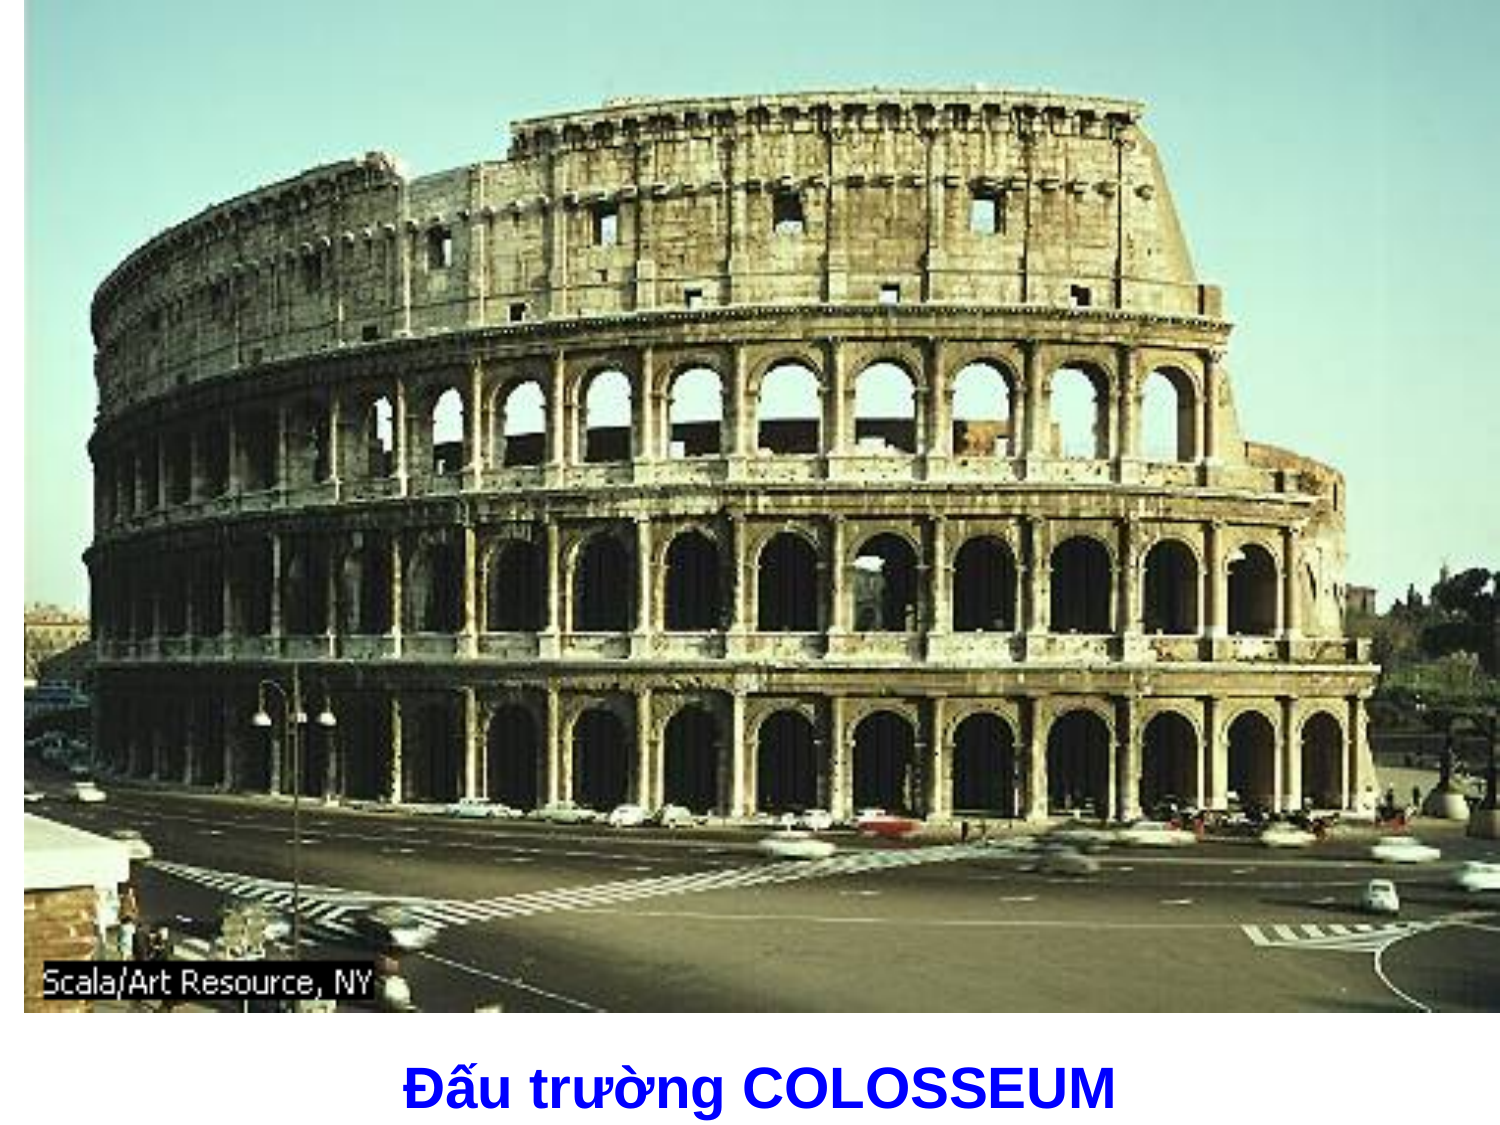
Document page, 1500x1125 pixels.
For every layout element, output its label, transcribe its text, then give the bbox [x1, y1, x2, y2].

picture [24, 0, 1500, 1013]
text_box Đấu trường COLOSSEUM [388, 1043, 1133, 1125]
